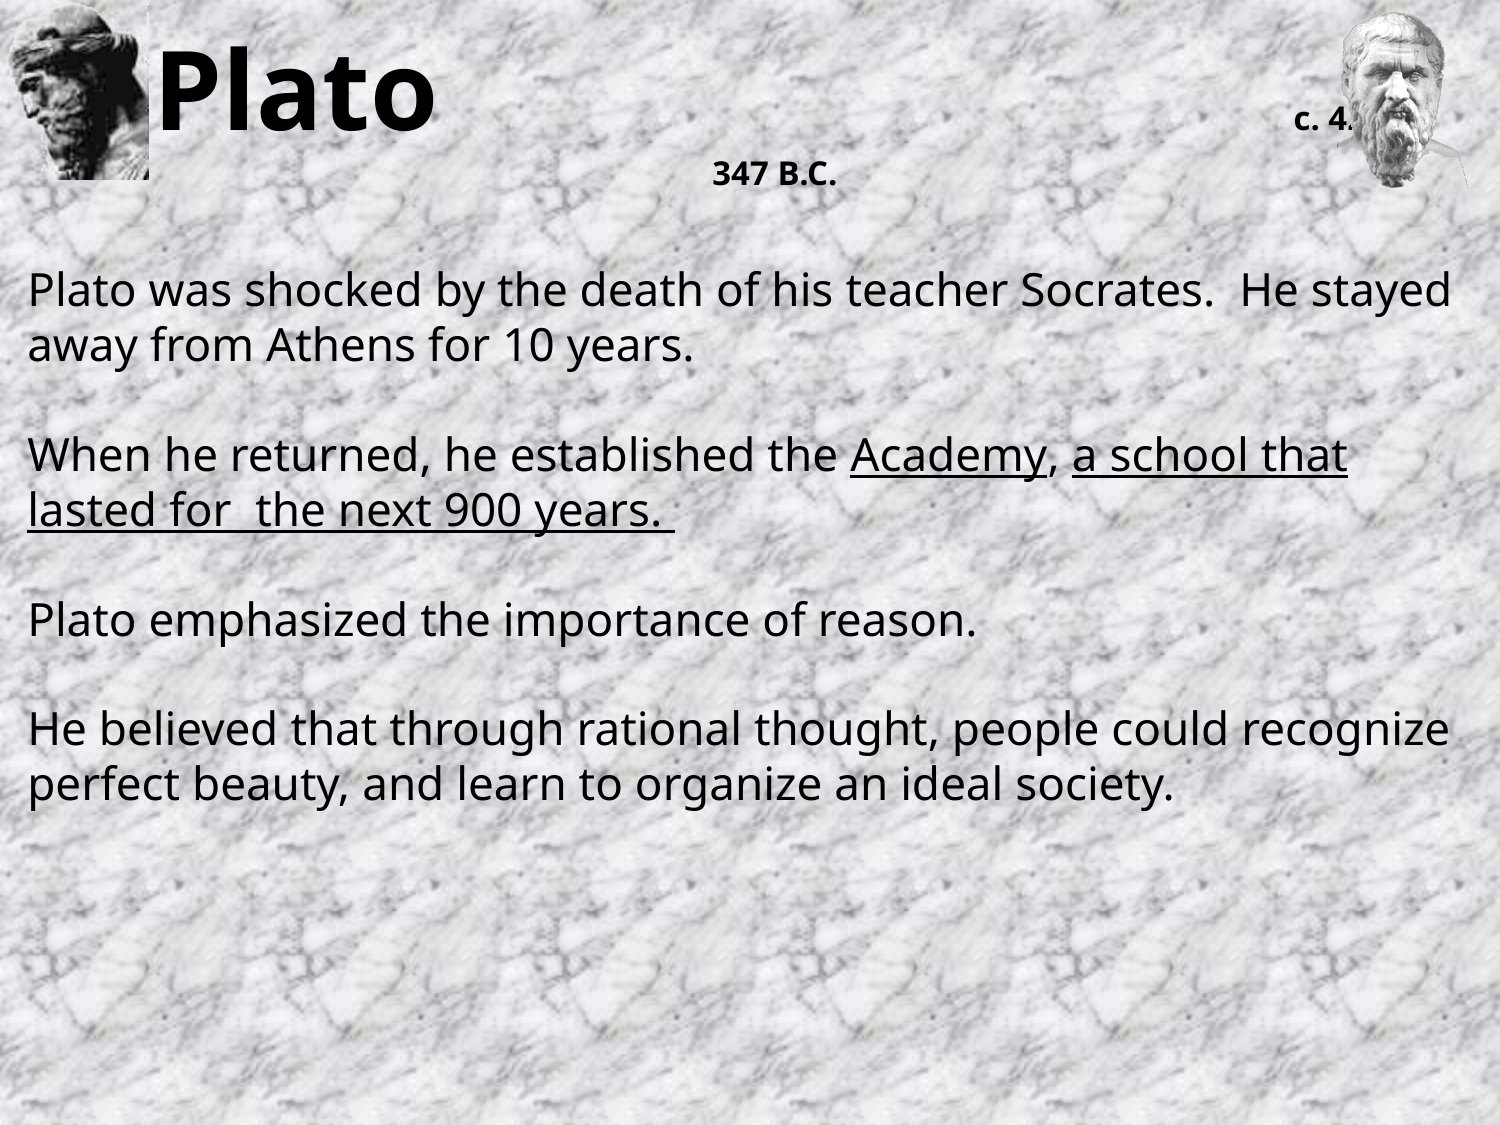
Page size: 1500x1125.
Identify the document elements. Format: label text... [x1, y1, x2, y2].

picture [0, 0, 1500, 1125]
title Plato c. 427-347 B.C. [172, 12, 1346, 201]
text_box Plato was shocked by the death of his teacher Socrates. He stayed away from Athens for 10 years. When he returned, he established the Academy, a school that lasted for the next 900 years. Plato emphasized the importance of reason. He believed that through rational thought, people could recognize perfect beauty, and learn to organize an ideal society. [12, 252, 1488, 873]
